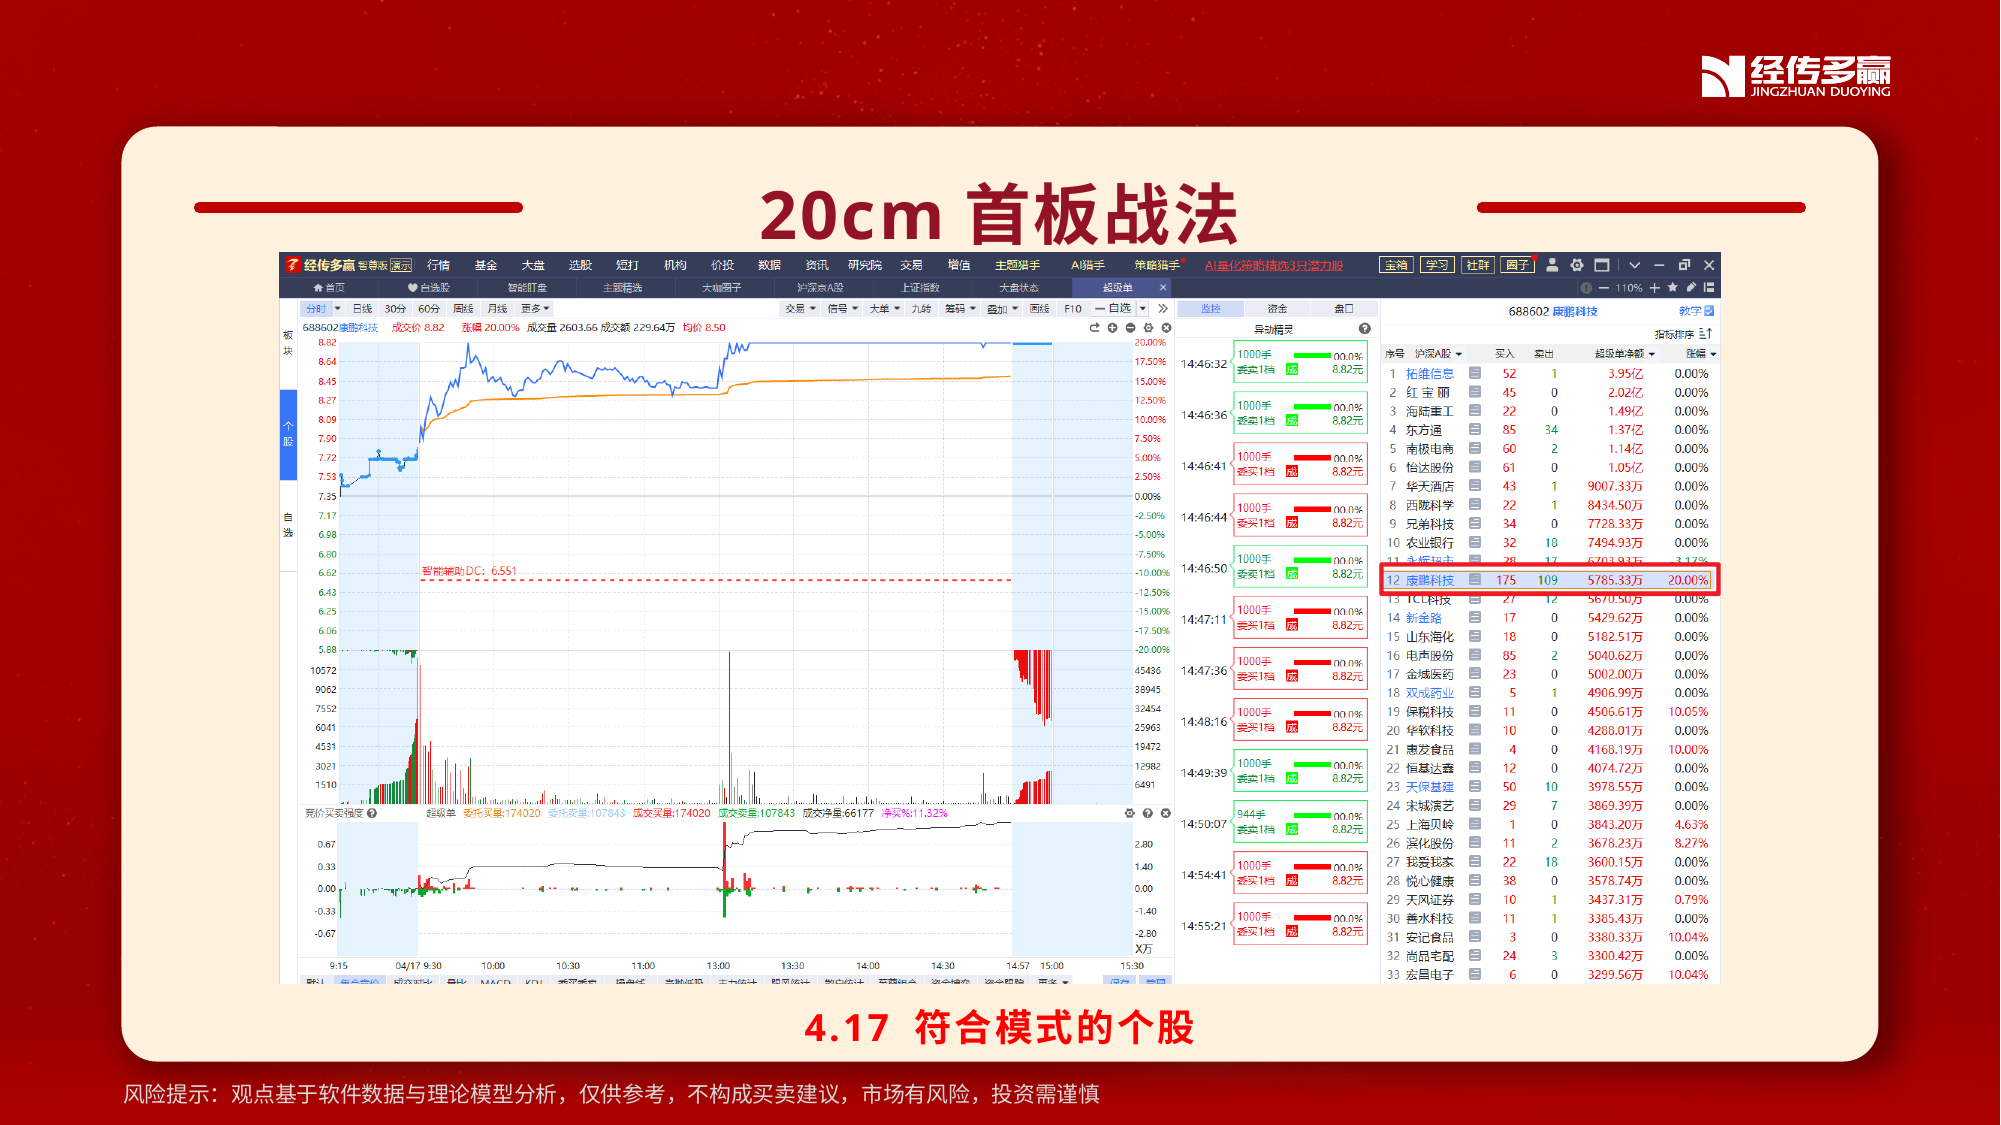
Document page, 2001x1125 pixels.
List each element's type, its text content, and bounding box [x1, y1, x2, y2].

picture [0, 0, 2000, 1125]
list 4.17 符合模式的个股 [358, 984, 1642, 1073]
list 20cm首板战法 [540, 150, 1460, 252]
